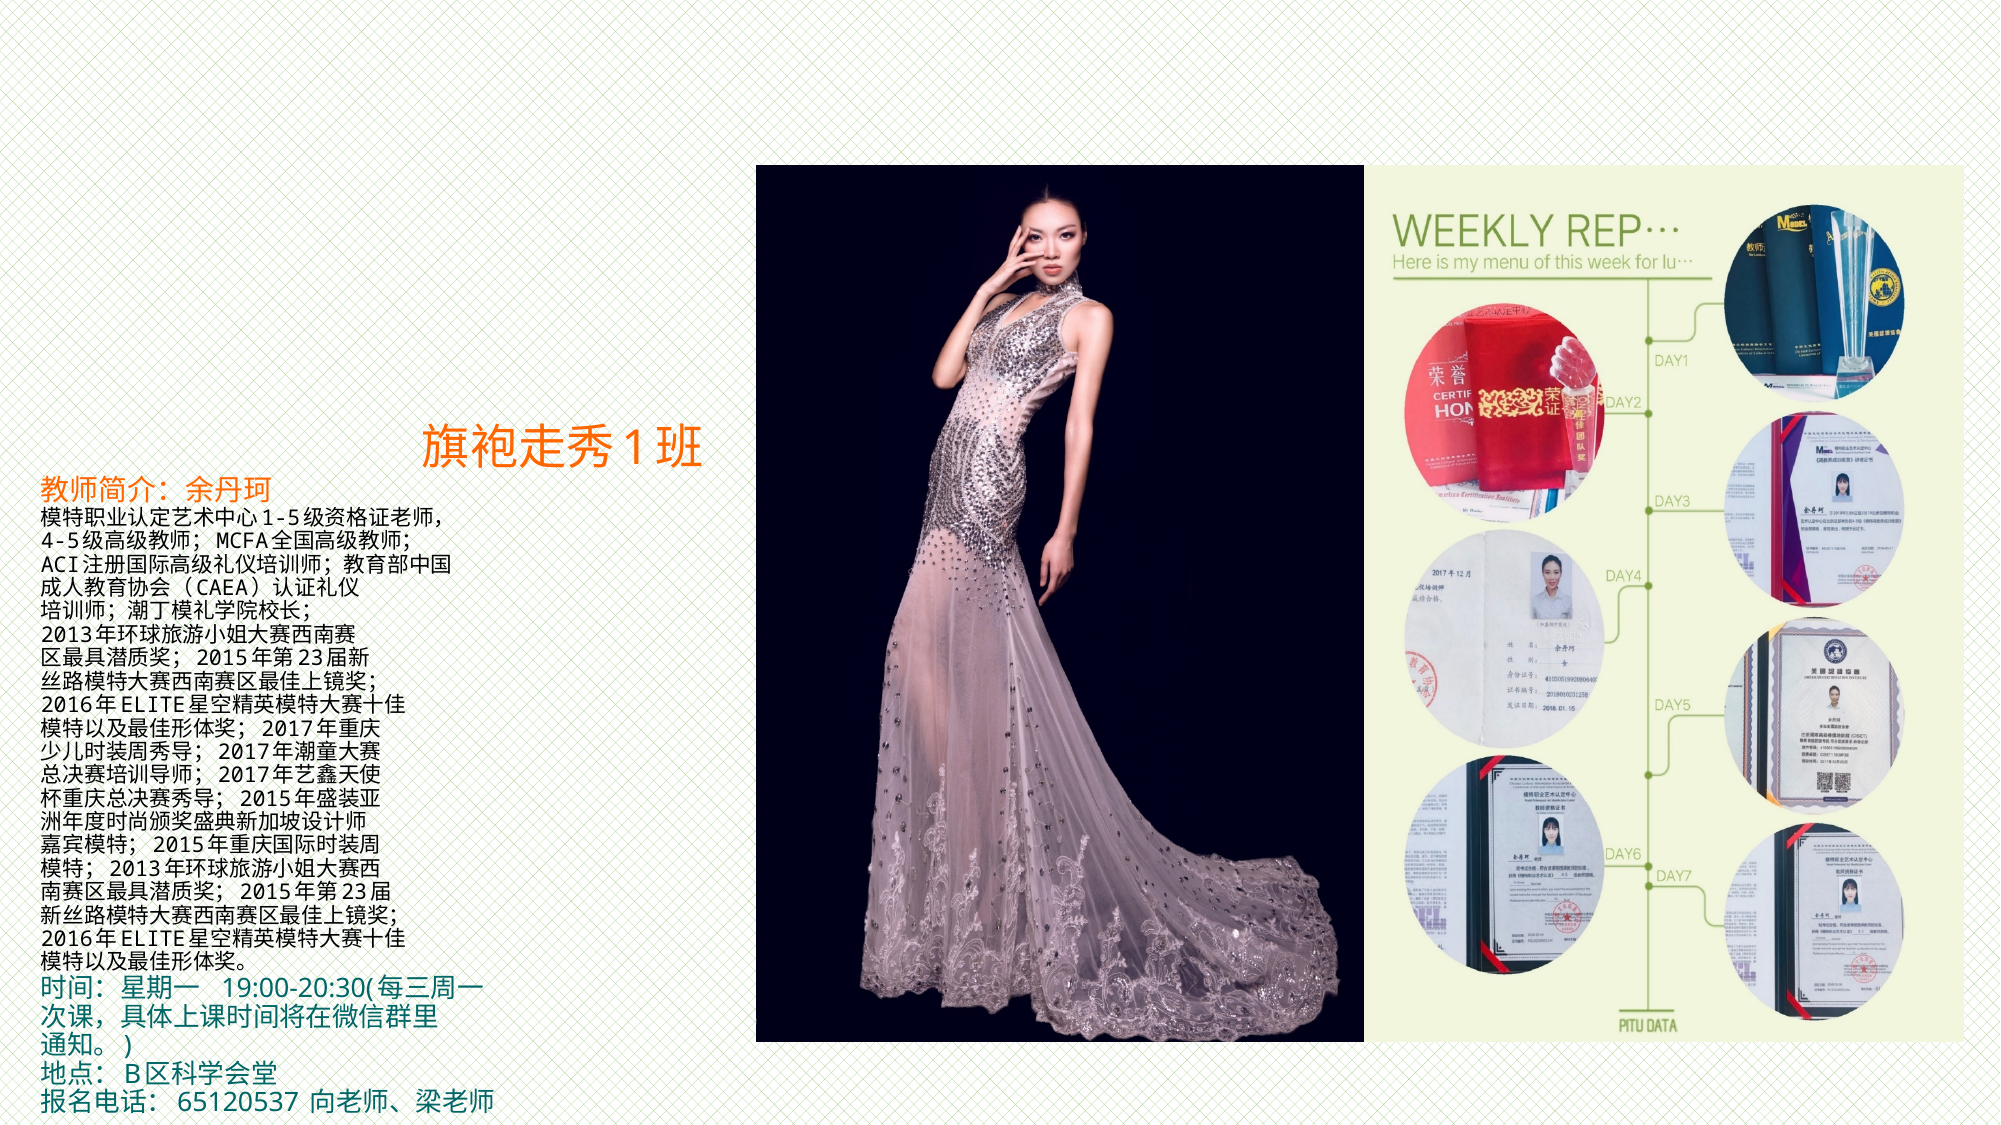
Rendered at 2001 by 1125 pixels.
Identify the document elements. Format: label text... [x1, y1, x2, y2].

title 旗袍走秀1班 教师简介：余丹珂 模特职业认定艺术中心1-5级资格证老师， 4-5级高级教师；MCFA全国高级教师； ACI注册国际高级礼仪培训师；教育部中国 成人教育协会（CAEA）认证礼仪 培训师；潮丁模礼学院校长； 2013年环球旅游小姐大赛西南赛 区最具潜质奖；2015年第23届新 丝路模特大赛西南赛区最佳上镜奖； 2016年ELITE星空精英模特大赛十佳 模特以及最佳形体奖；2017年重庆 少儿时装周秀导；2017年潮童大赛 总决赛培训导师；2017年艺鑫天使 杯重庆总决赛秀导；2015年盛装亚 洲年度时尚颁奖盛典新加坡设计师 嘉宾模特；2015年重庆国际时装周 模特；2013年环球旅游小姐大赛西 南赛区最具潜质奖；2015年第23届 新丝路模特大赛西南赛区最佳上镜奖； 2016年ELITE星空精英模特大赛十佳 模特以及最佳形体奖。 时间：星期一 19:00-20:30(每三周一 次课，具体上课时间将在微信群里 通知。) 地点：B区科学会堂 报名电话：65120537 向老师、梁老师 [25, 0, 1982, 1125]
picture [755, 165, 1964, 1042]
